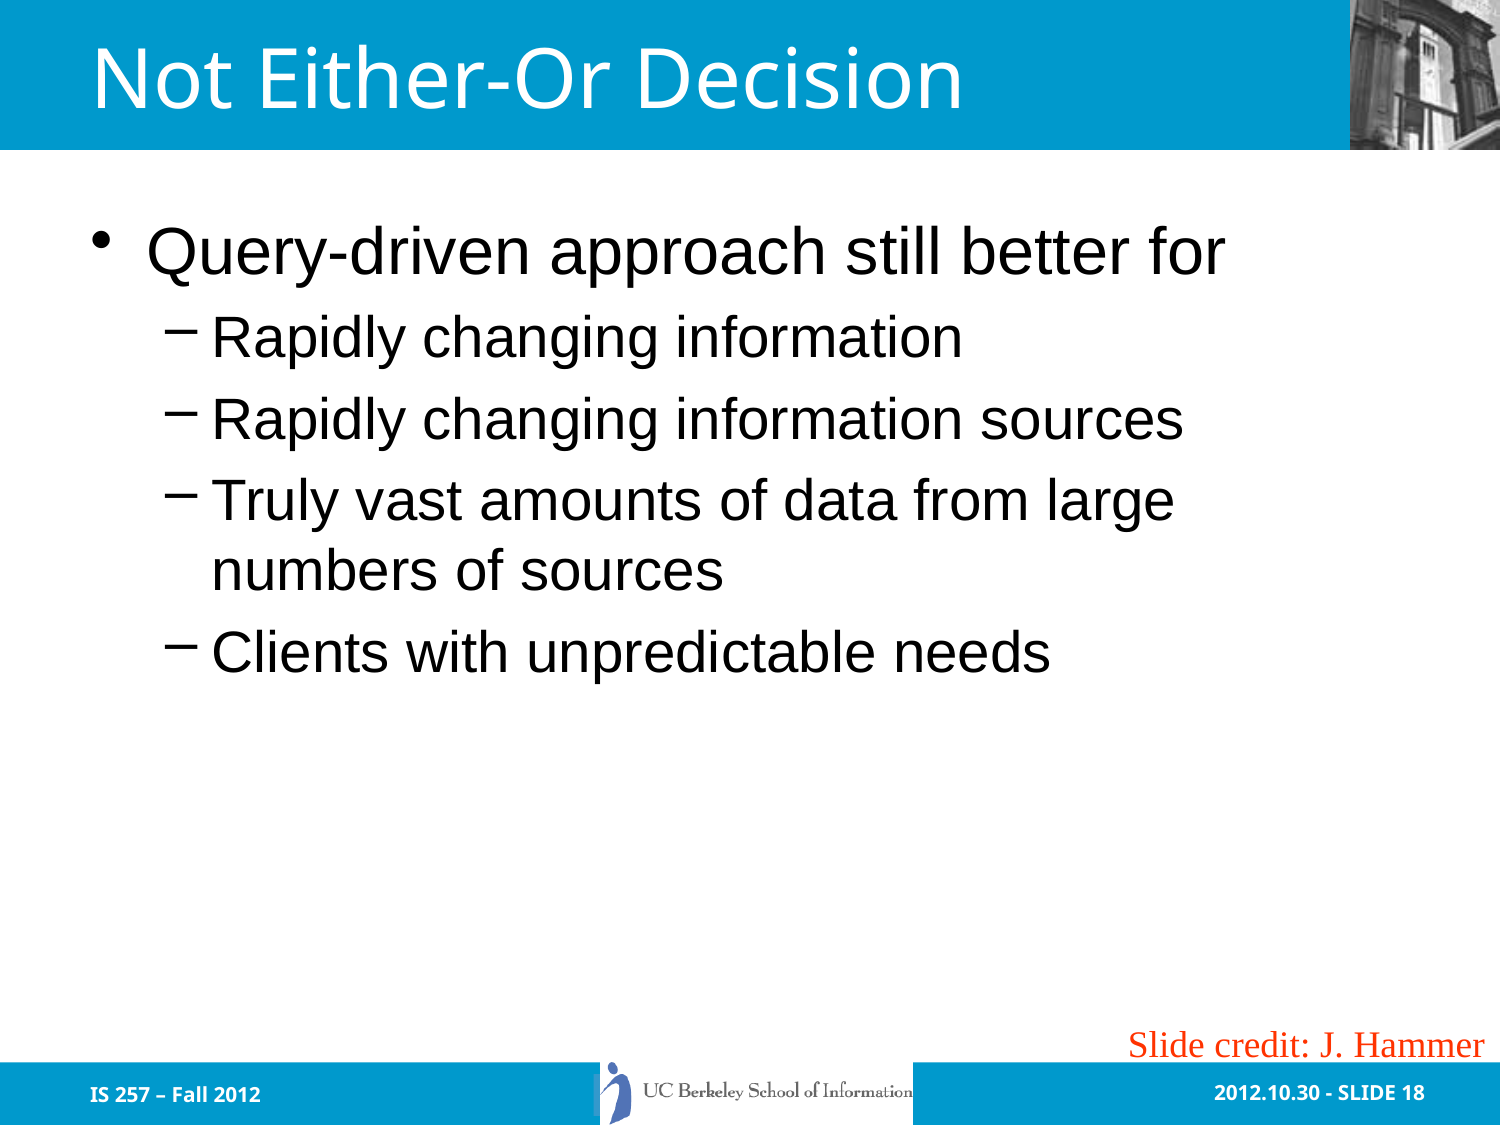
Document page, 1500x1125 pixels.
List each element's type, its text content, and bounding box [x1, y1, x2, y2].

slide_number IS 257 – Fall 2012 [75, 1062, 388, 1125]
picture [594, 1062, 912, 1125]
text_box Slide credit: J. Hammer [1113, 1012, 1500, 1073]
title Not Either-Or Decision [75, 0, 1350, 150]
list Query-driven approach still better for Rapidly changing information Rapidly changing information sources Truly vast amounts of data from large numbers of sources Clients with unpredictable needs [75, 200, 1425, 1013]
picture [1351, 0, 1500, 150]
